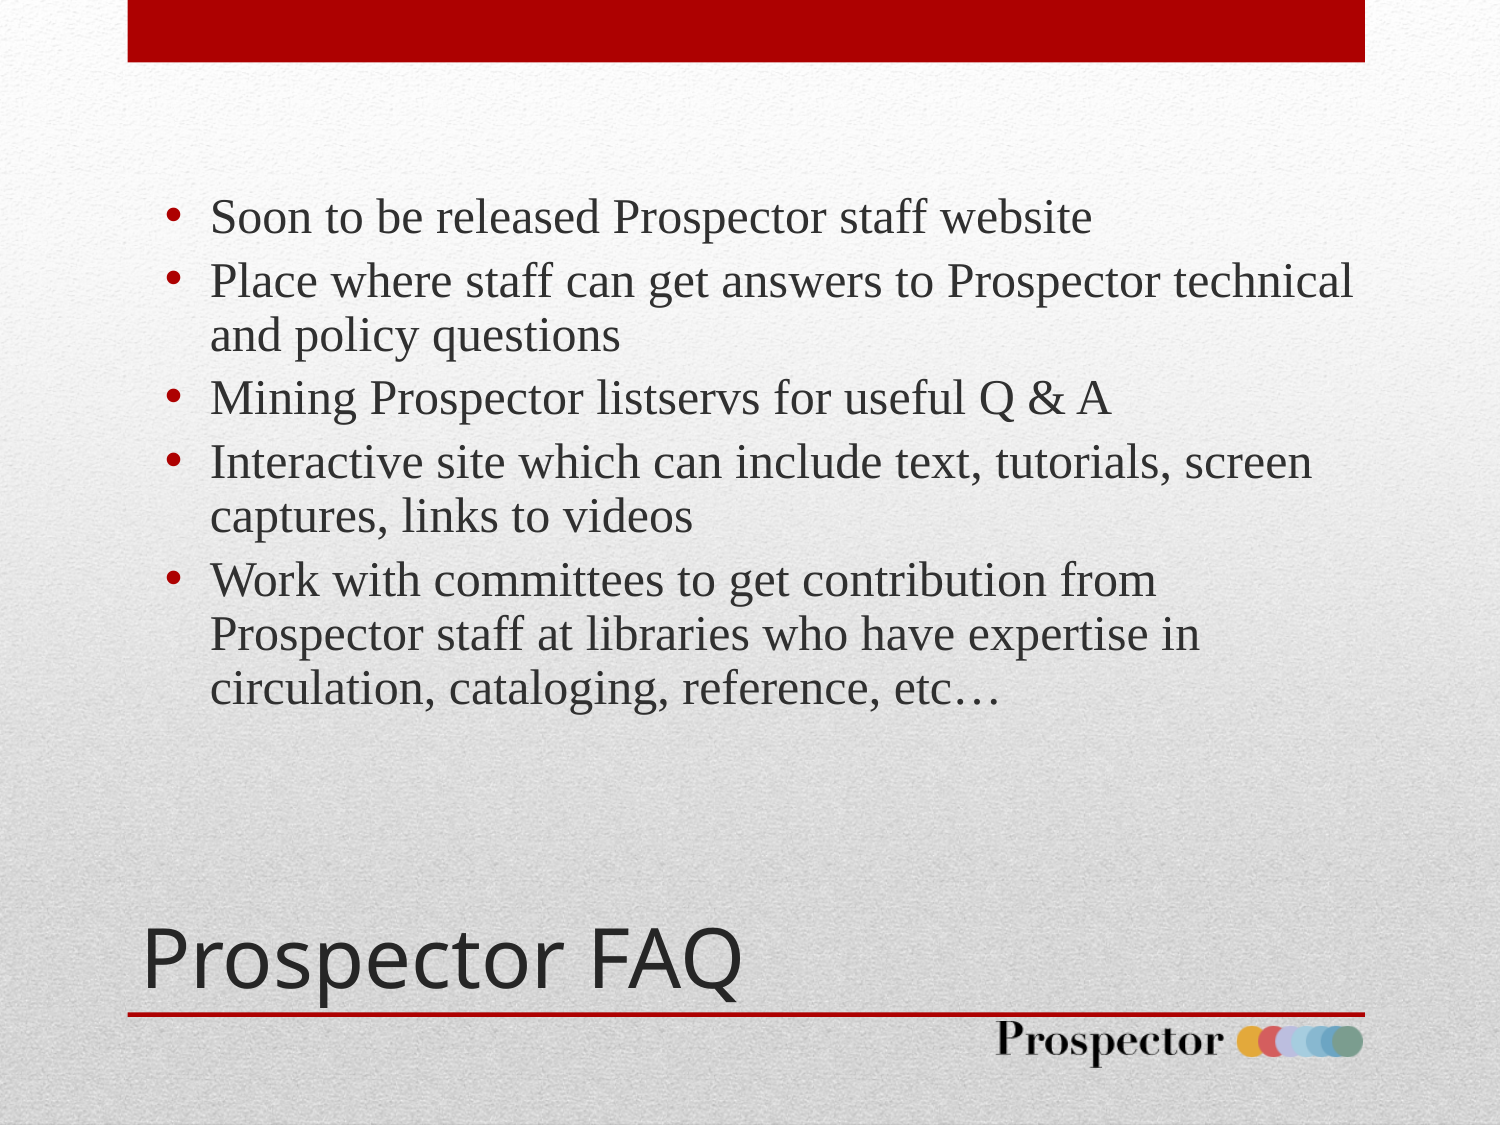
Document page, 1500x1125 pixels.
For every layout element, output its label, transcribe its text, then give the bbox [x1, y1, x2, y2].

title Prospector FAQ [125, 750, 1238, 1013]
picture [994, 1021, 1364, 1069]
text_box Soon to be released Prospector staff website Place where staff can get answers to Prospector technical and policy questions Mining Prospector listservs for useful Q & A Interactive site which can include text, tutorials, screen captures, links to videos Work with committees to get contribution from Prospector staff at libraries who have expertise in circulation, cataloging, reference, etc… [150, 112, 1388, 750]
